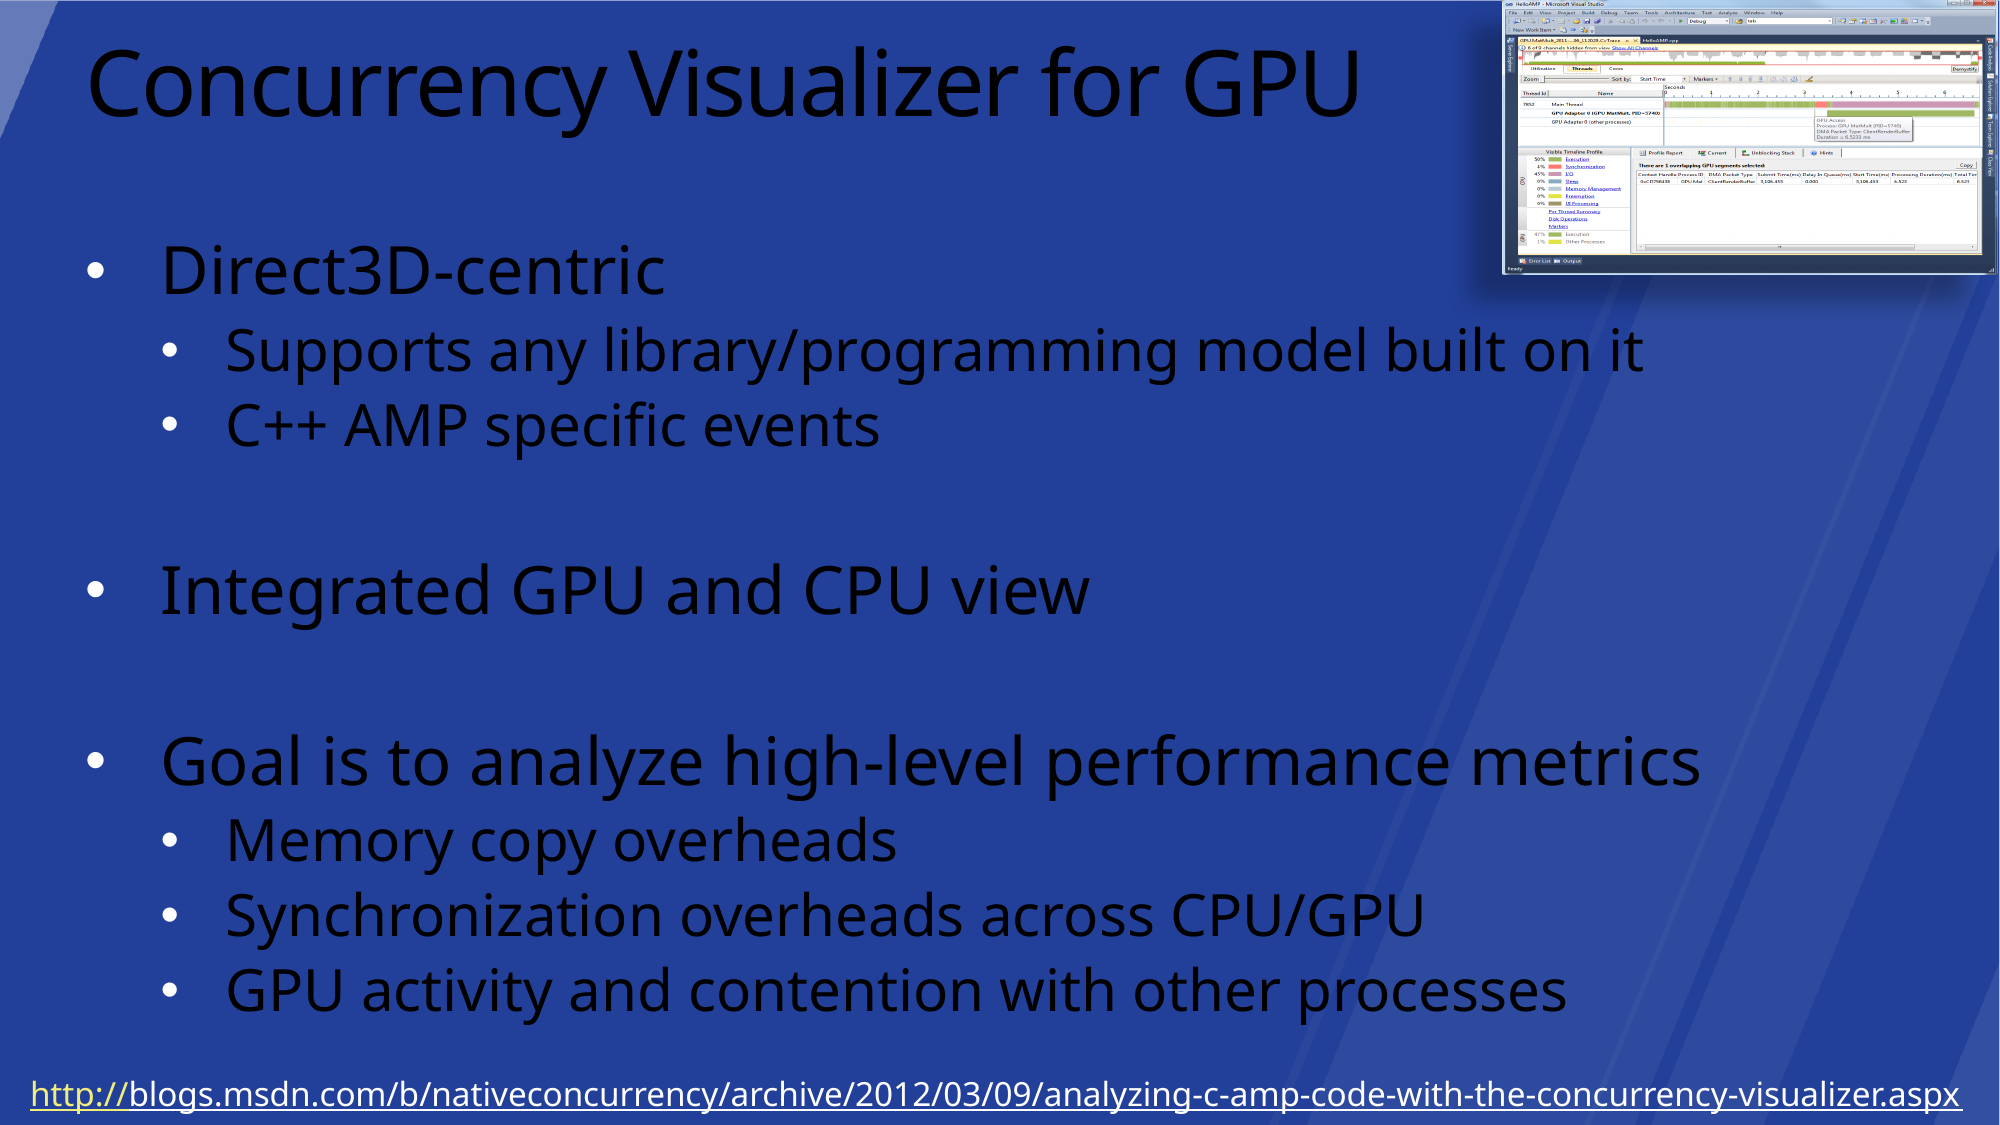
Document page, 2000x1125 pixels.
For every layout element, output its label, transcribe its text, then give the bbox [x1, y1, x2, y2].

text_box http://blogs.msdn.com/b/nativeconcurrency/archive/2012/03/09/analyzing-c-amp-code-with-the-concurrency-visualizer.aspx [2, 1065, 2000, 1125]
picture [0, 0, 2000, 1125]
title Concurrency Visualizer for GPU [85, 37, 1457, 138]
list Direct3D-centric Supports any library/programming model built on it C++ AMP specific events Integrated GPU and CPU view Goal is to analyze high-level performance metrics Memory copy overheads Synchronization overheads across CPU/GPU GPU activity and contention with other processes [85, 237, 1914, 1055]
